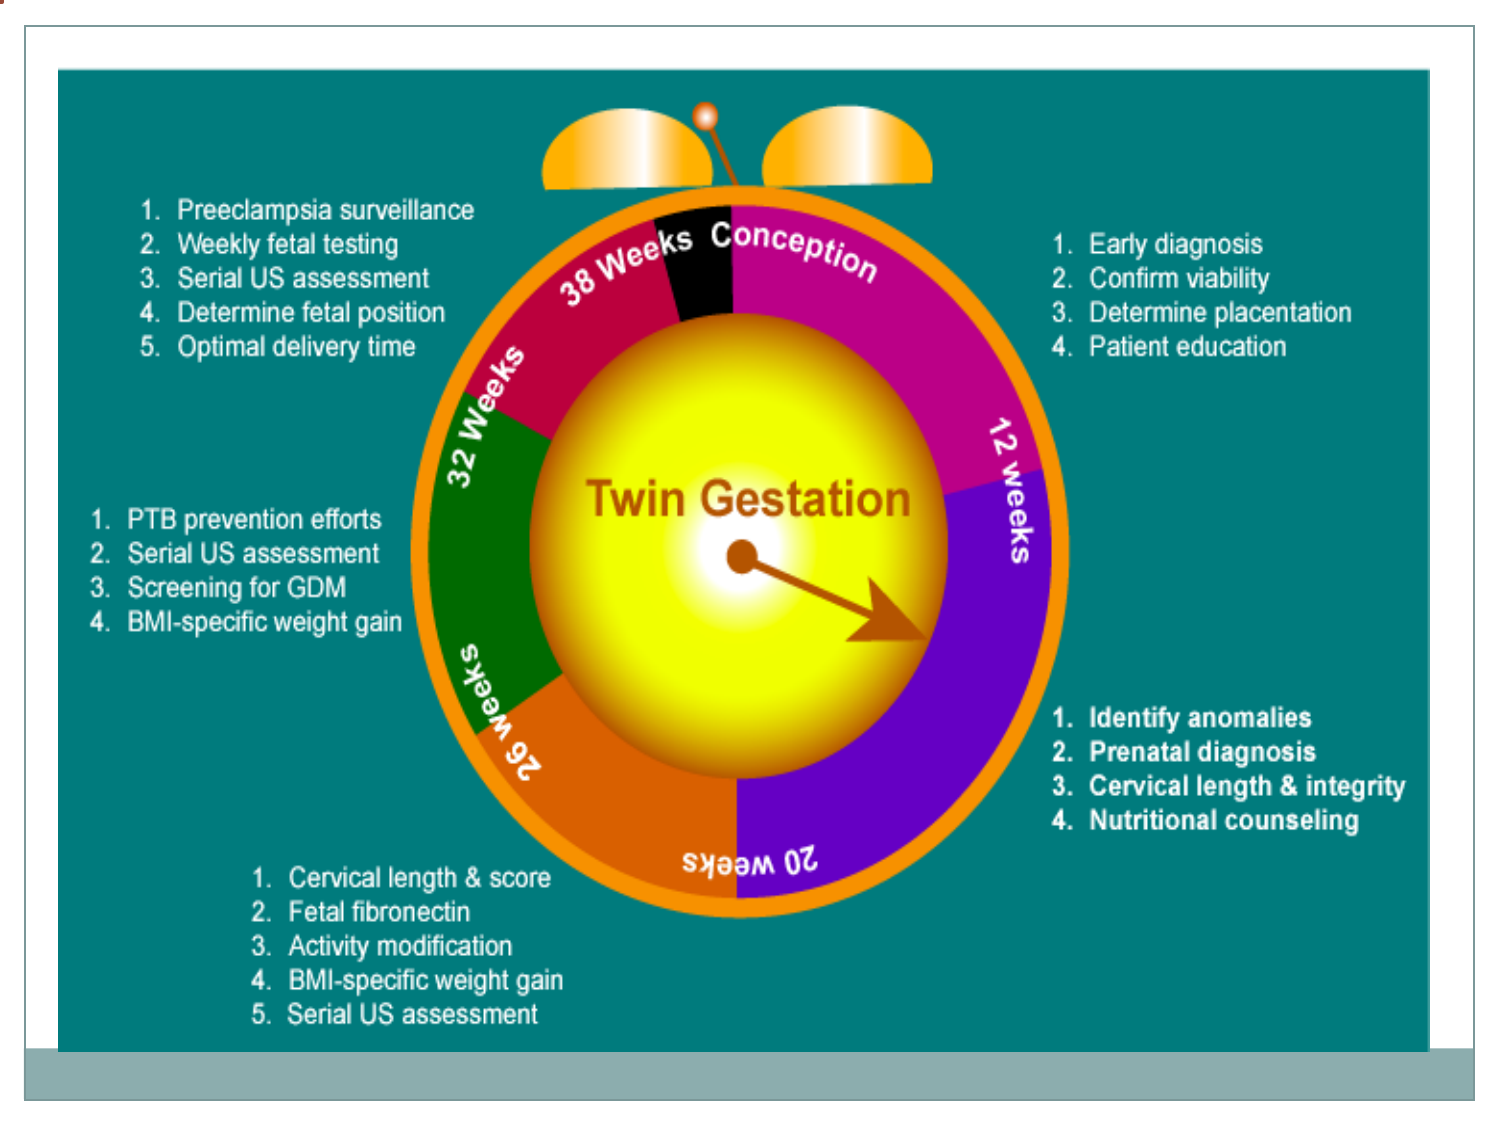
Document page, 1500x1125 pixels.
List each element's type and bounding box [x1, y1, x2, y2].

picture [58, 60, 1430, 1053]
